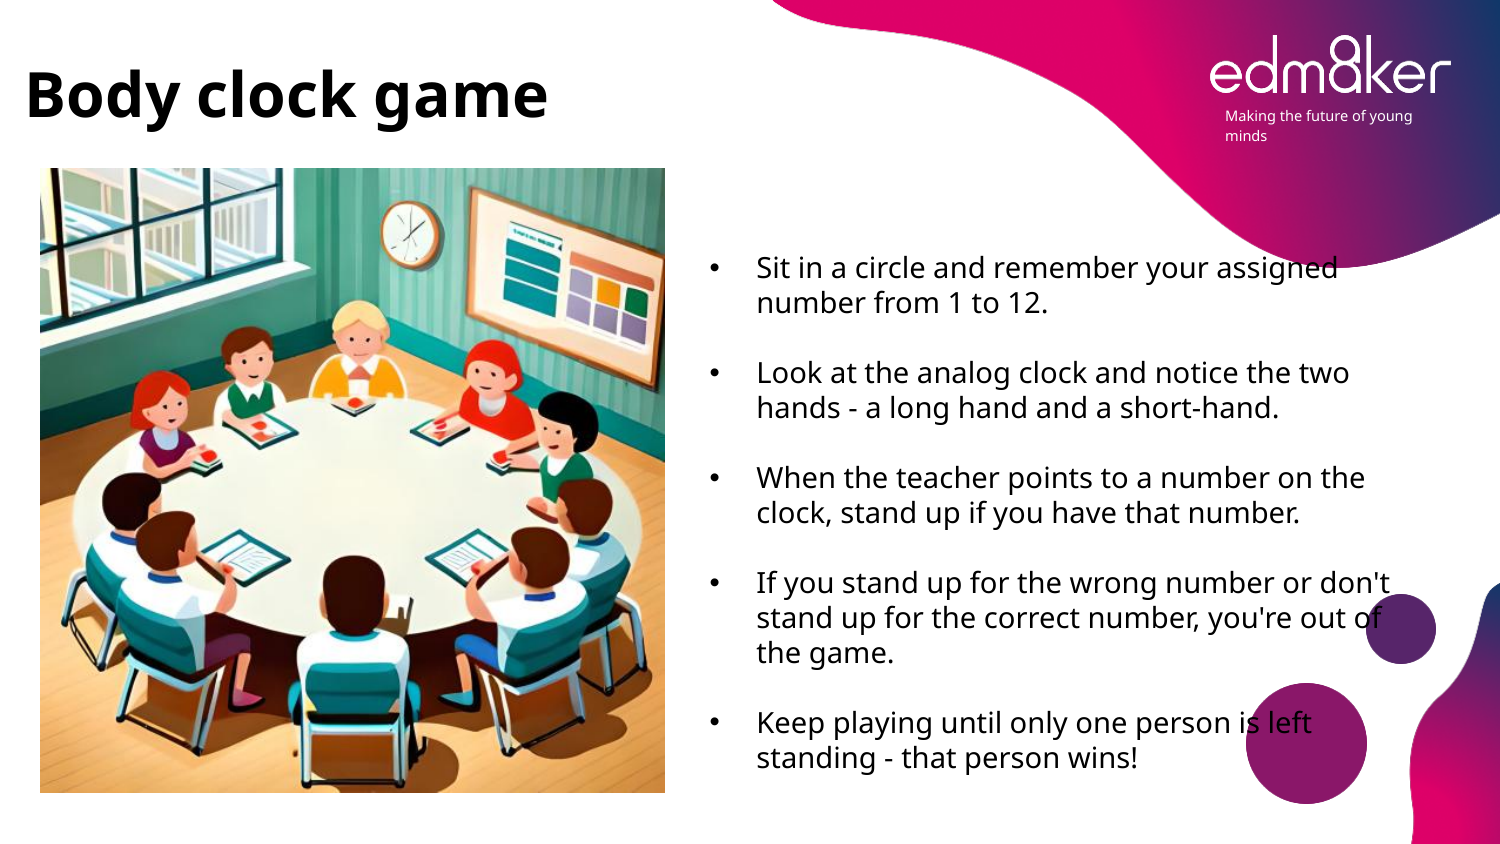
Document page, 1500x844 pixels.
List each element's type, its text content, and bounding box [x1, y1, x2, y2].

picture [40, 168, 665, 793]
title Body clock game [10, 40, 826, 169]
picture [752, 0, 1500, 268]
text_box Sit in a circle and remember your assigned number from 1 to 12. Look at the analog clock and notice the two hands - a long hand and a short-hand. When the teacher points to a number on the clock, stand up if you have that number. If you stand up for the wrong number or don't stand up for the correct number, you're out of the game. Keep playing until only one person is left standing - that person wins! [694, 242, 1445, 782]
picture [1382, 560, 1500, 844]
picture [1246, 782, 1367, 804]
